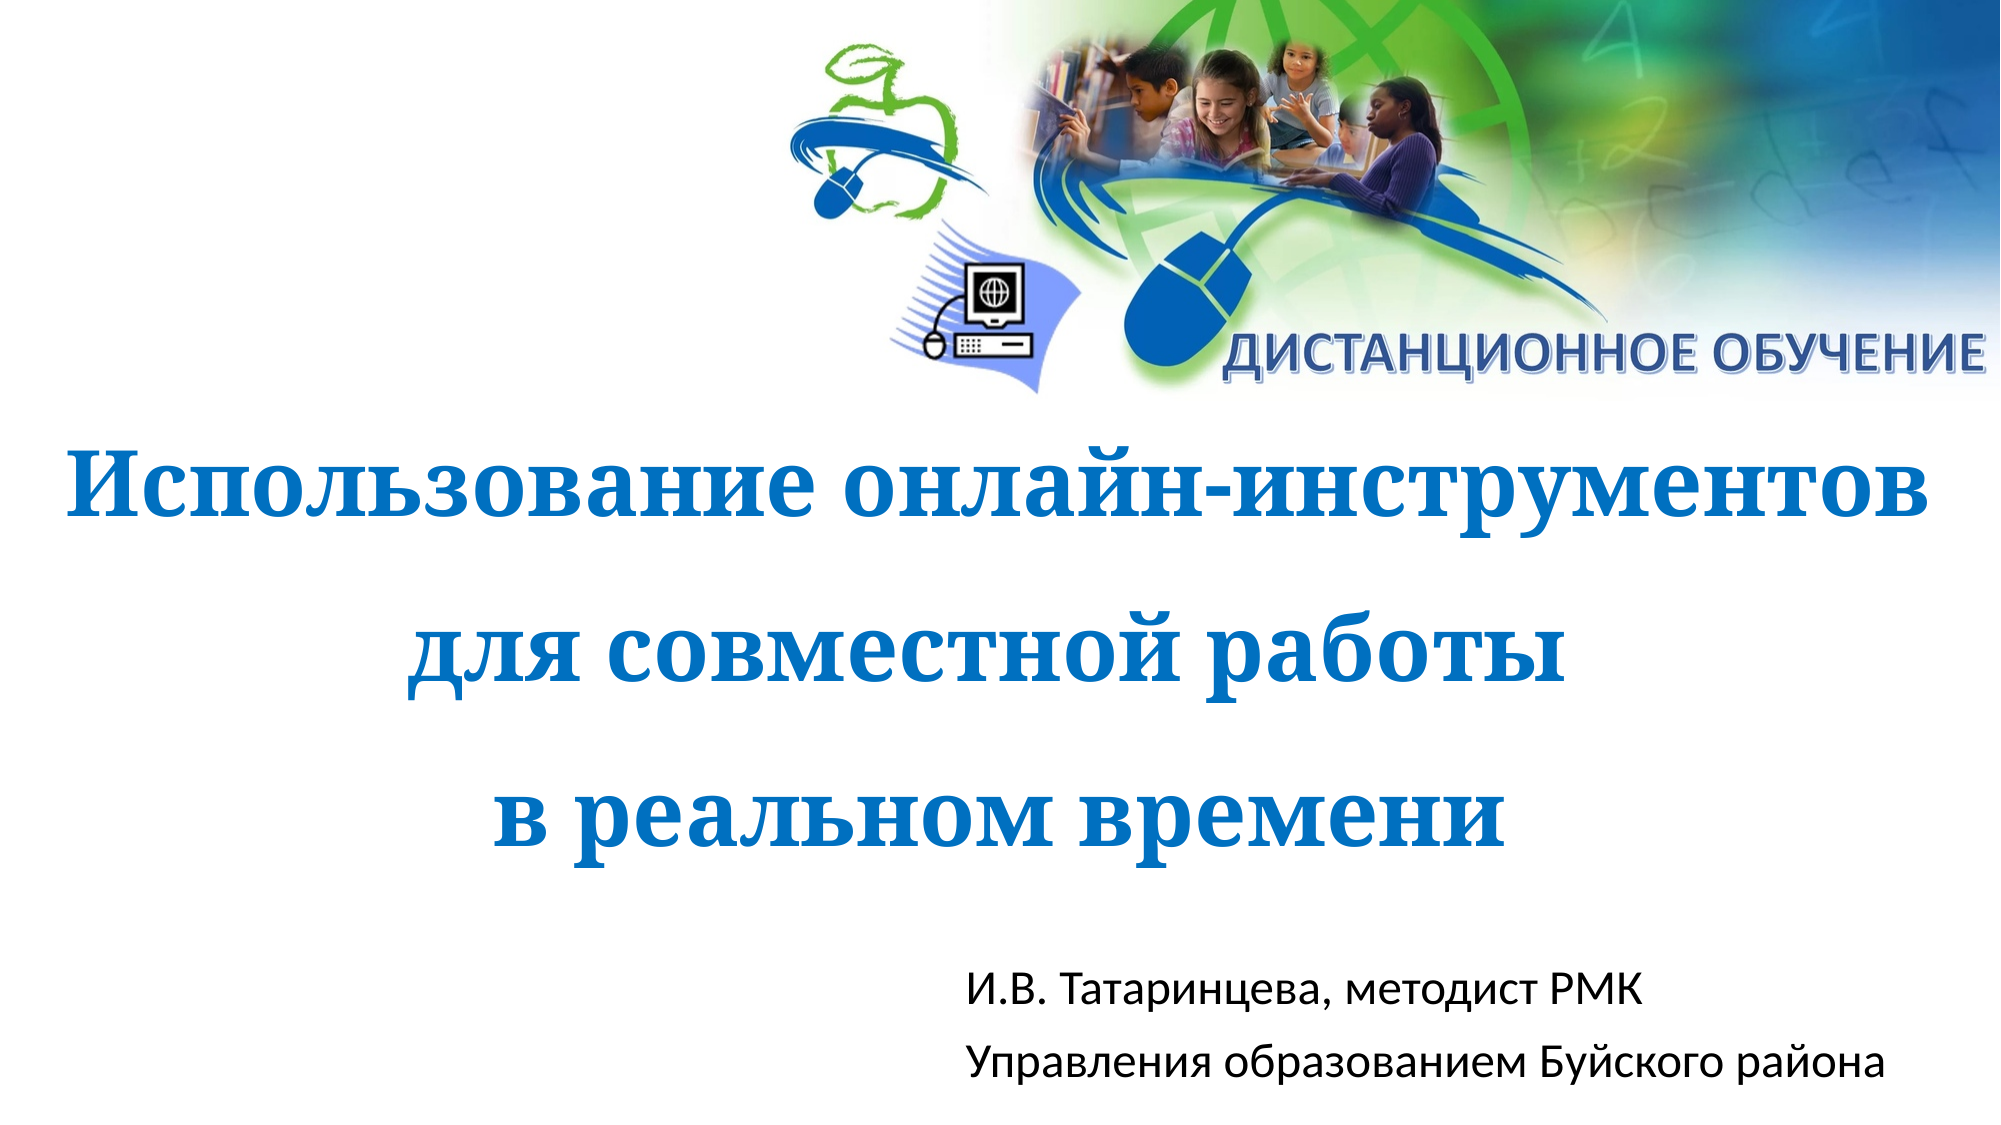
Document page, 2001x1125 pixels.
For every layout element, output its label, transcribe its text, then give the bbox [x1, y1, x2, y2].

title Использование онлайн-инструментов для совместной работы в реальном времени [0, 276, 2000, 873]
picture [719, 0, 2000, 401]
subtitle И.В. Татаринцева, методист РМК Управления образованием Буйского района [950, 954, 2000, 1097]
